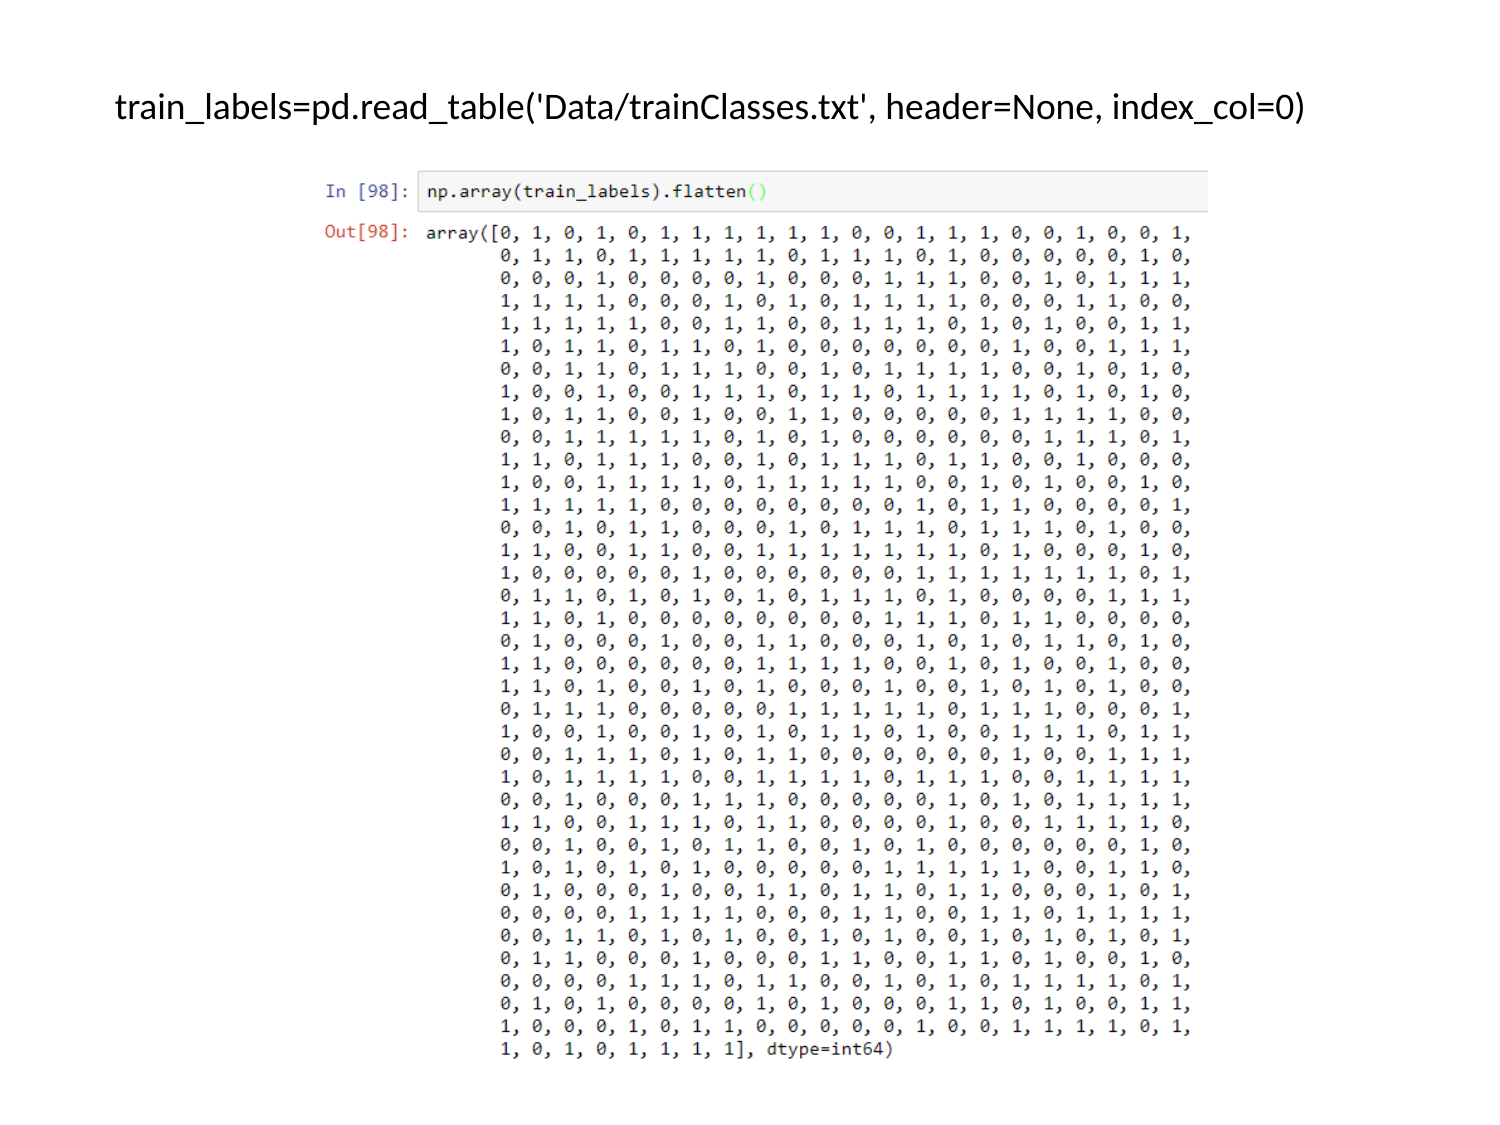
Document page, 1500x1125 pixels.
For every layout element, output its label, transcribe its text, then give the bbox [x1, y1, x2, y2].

text_box train_labels=pd.read_table('Data/trainClasses.txt', header=None, index_col=0) [99, 74, 1425, 135]
picture [317, 162, 1208, 1075]
